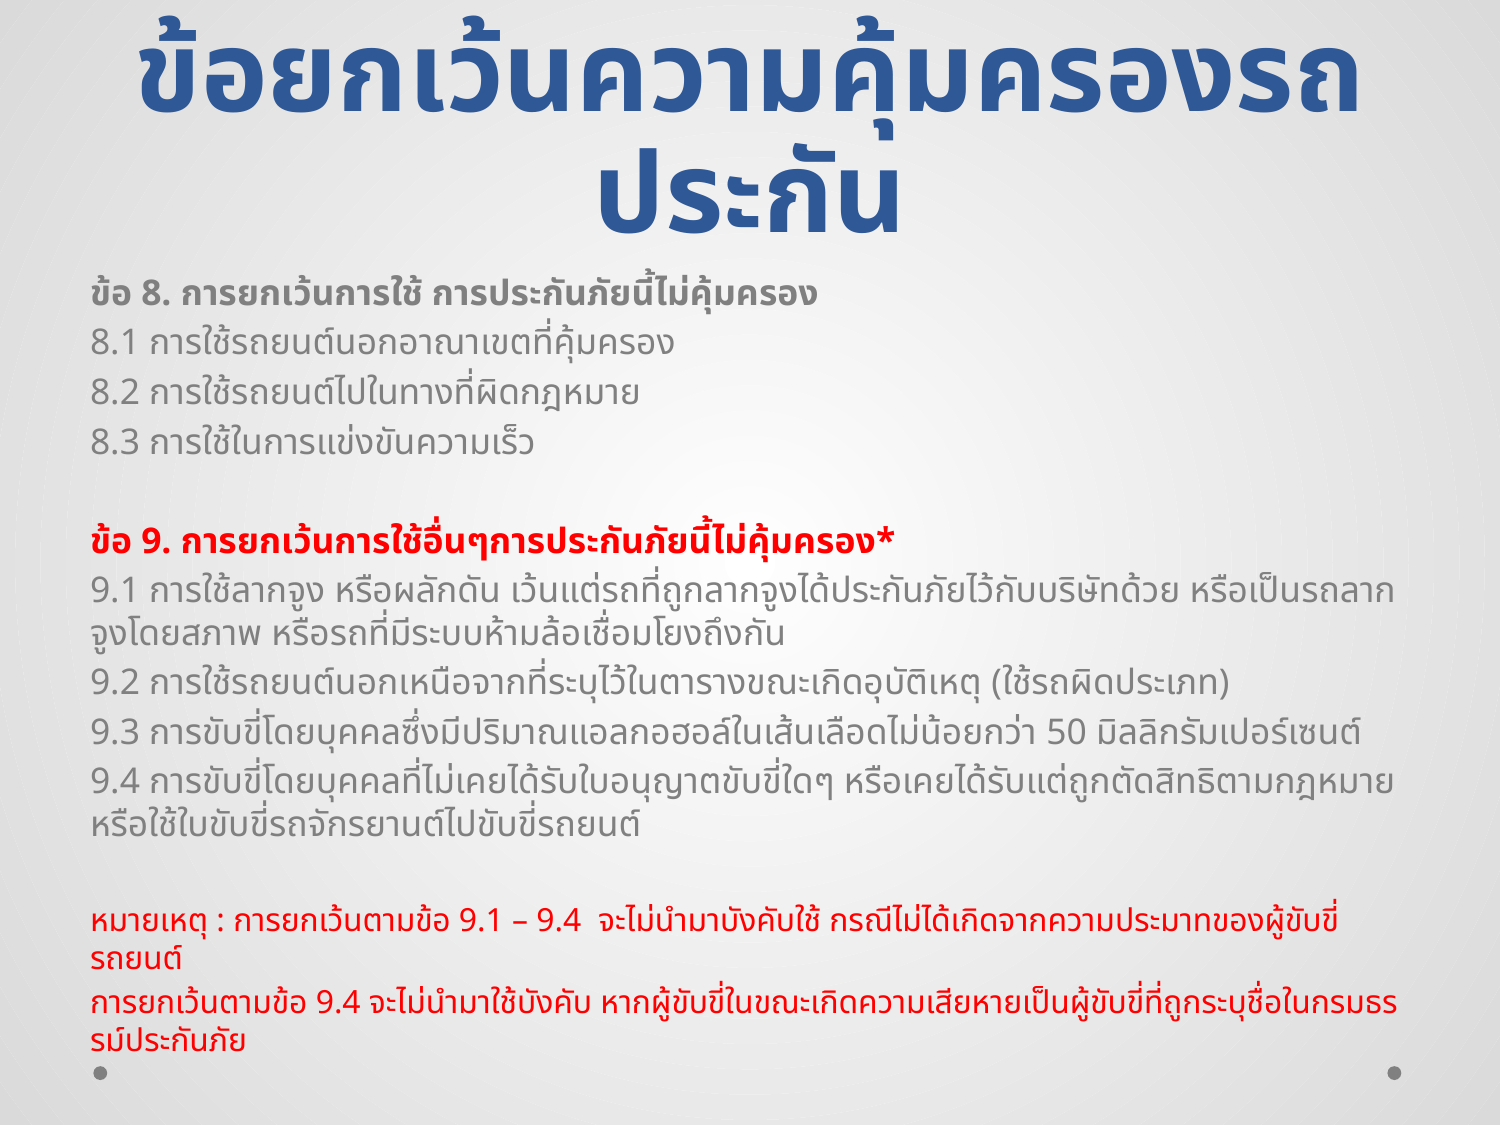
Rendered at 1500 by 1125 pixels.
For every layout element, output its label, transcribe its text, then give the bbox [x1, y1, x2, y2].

list ข้อ 8. การยกเว้นการใช้ การประกันภัยนี้ไม่คุ้มครอง 8.1 การใช้รถยนต์นอกอาณาเขตที่คุ้มครอง 8.2 การใช้รถยนต์ไปในทางที่ผิดกฎหมาย 8.3 การใช้ในการแข่งขันความเร็ว ข้อ 9. การยกเว้นการใช้อื่นๆการประกันภัยนี้ไม่คุ้มครอง* 9.1 การใช้ลากจูง หรือผลักดัน เว้นแต่รถที่ถูกลากจูงได้ประกันภัยไว้กับบริษัทด้วย หรือเป็นรถลากจูงโดยสภาพ หรือรถที่มีระบบห้ามล้อเชื่อมโยงถึงกัน 9.2 การใช้รถยนต์นอกเหนือจากที่ระบุไว้ในตารางขณะเกิดอุบัติเหตุ (ใช้รถผิดประเภท) 9.3 การขับขี่โดยบุคคลซึ่งมีปริมาณแอลกอฮอล์ในเส้นเลือดไม่น้อยกว่า 50 มิลลิกรัมเปอร์เซนต์ 9.4 การขับขี่โดยบุคคลที่ไม่เคยได้รับใบอนุญาตขับขี่ใดๆ หรือเคยได้รับแต่ถูกตัดสิทธิตามกฎหมาย หรือใช้ใบขับขี่รถจักรยานต์ไปขับขี่รถยนต์ หมายเหตุ : การยกเว้นตามข้อ 9.1 – 9.4 จะไม่นำมาบังคับใช้ กรณีไม่ได้เกิดจากความประมาทของผู้ขับขี่รถยนต์ การยกเว้นตามข้อ 9.4 จะไม่นำมาใช้บังคับ หากผู้ขับขี่ในขณะเกิดความเสียหายเป็นผู้ขับขี่ที่ถูกระบุชื่อในกรมธรรม์ประกันภัย [75, 262, 1425, 1071]
title ข้อยกเว้นความคุ้มครองรถประกัน [75, 0, 1425, 262]
